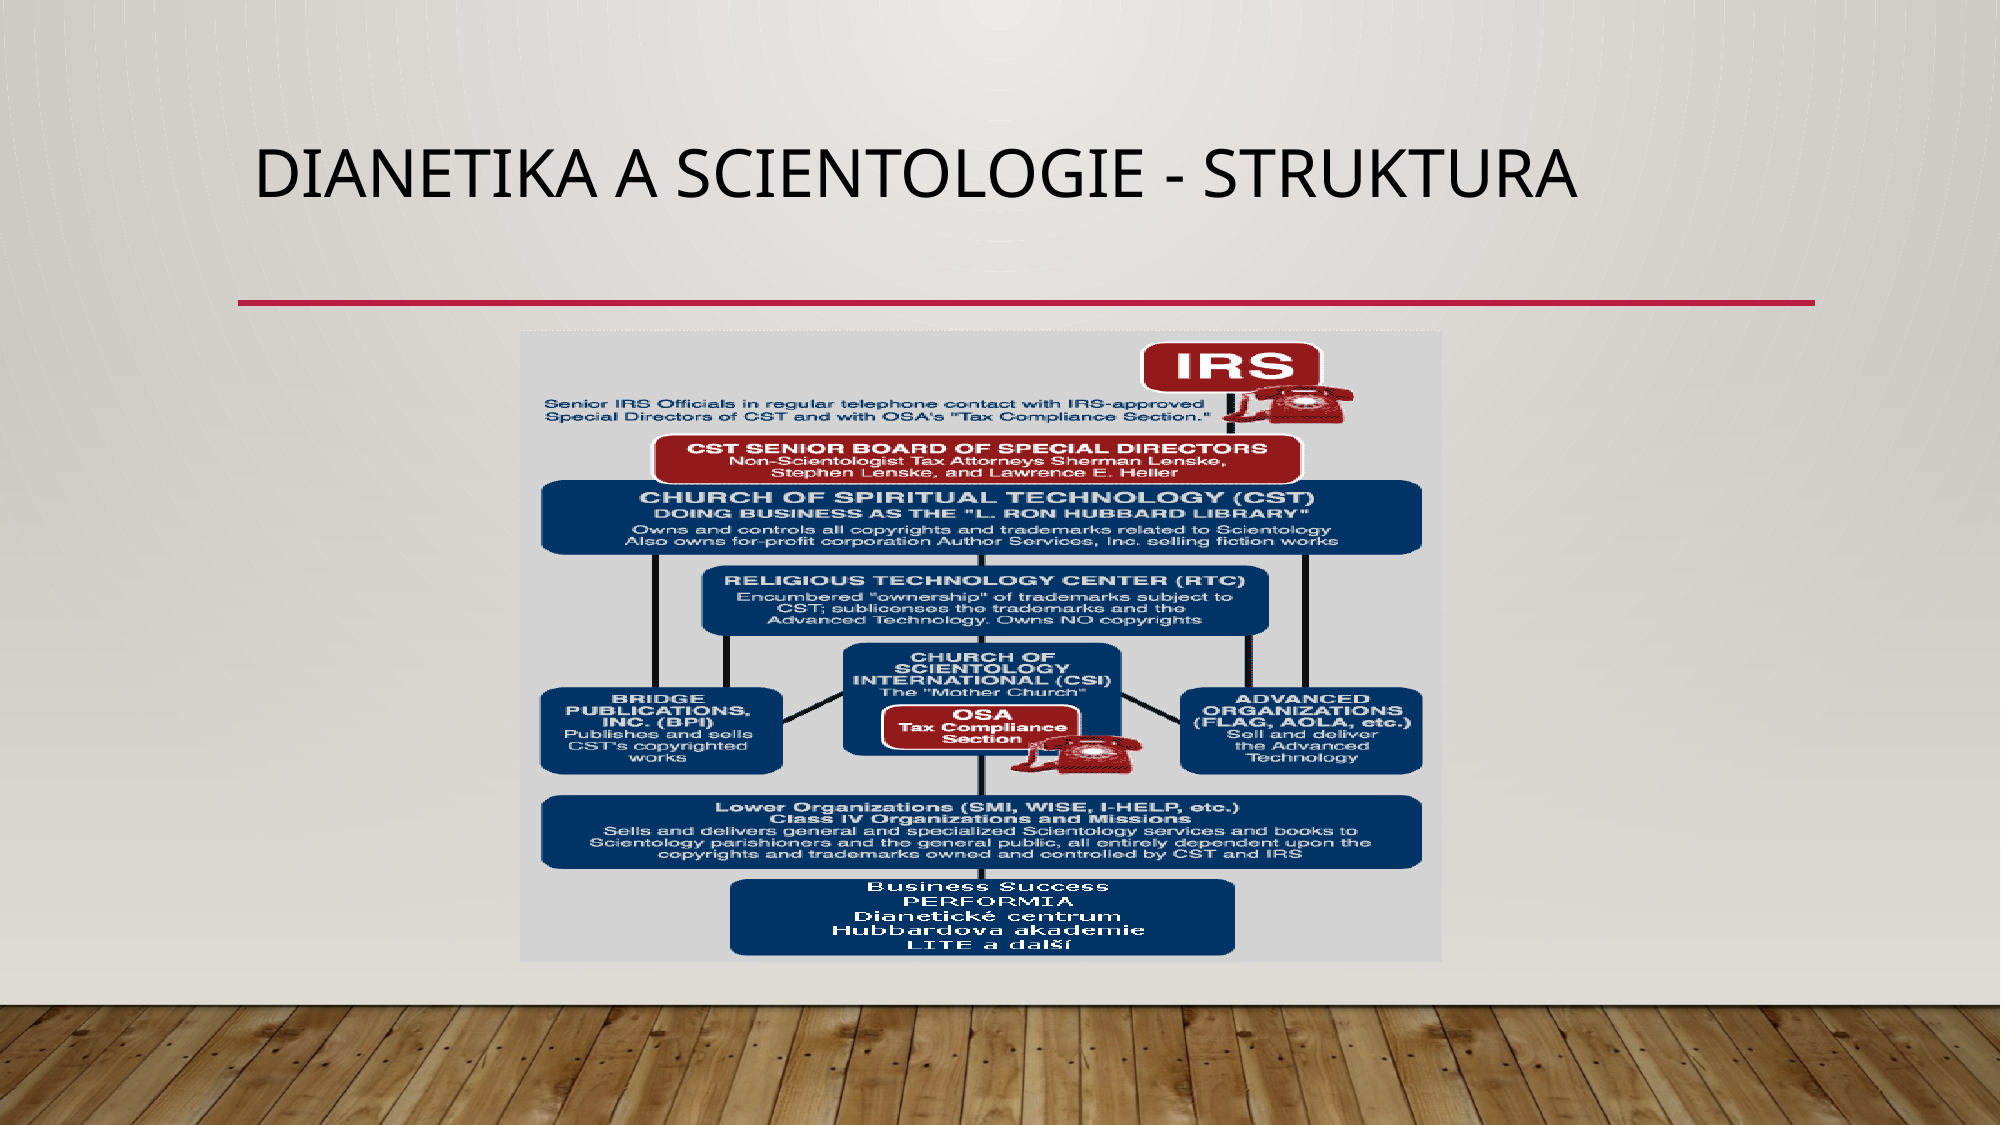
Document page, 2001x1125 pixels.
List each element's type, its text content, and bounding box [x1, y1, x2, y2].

picture [0, 1005, 2000, 1125]
title Dianetika a Scientologie - struktura [238, 131, 1814, 305]
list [520, 330, 1443, 962]
